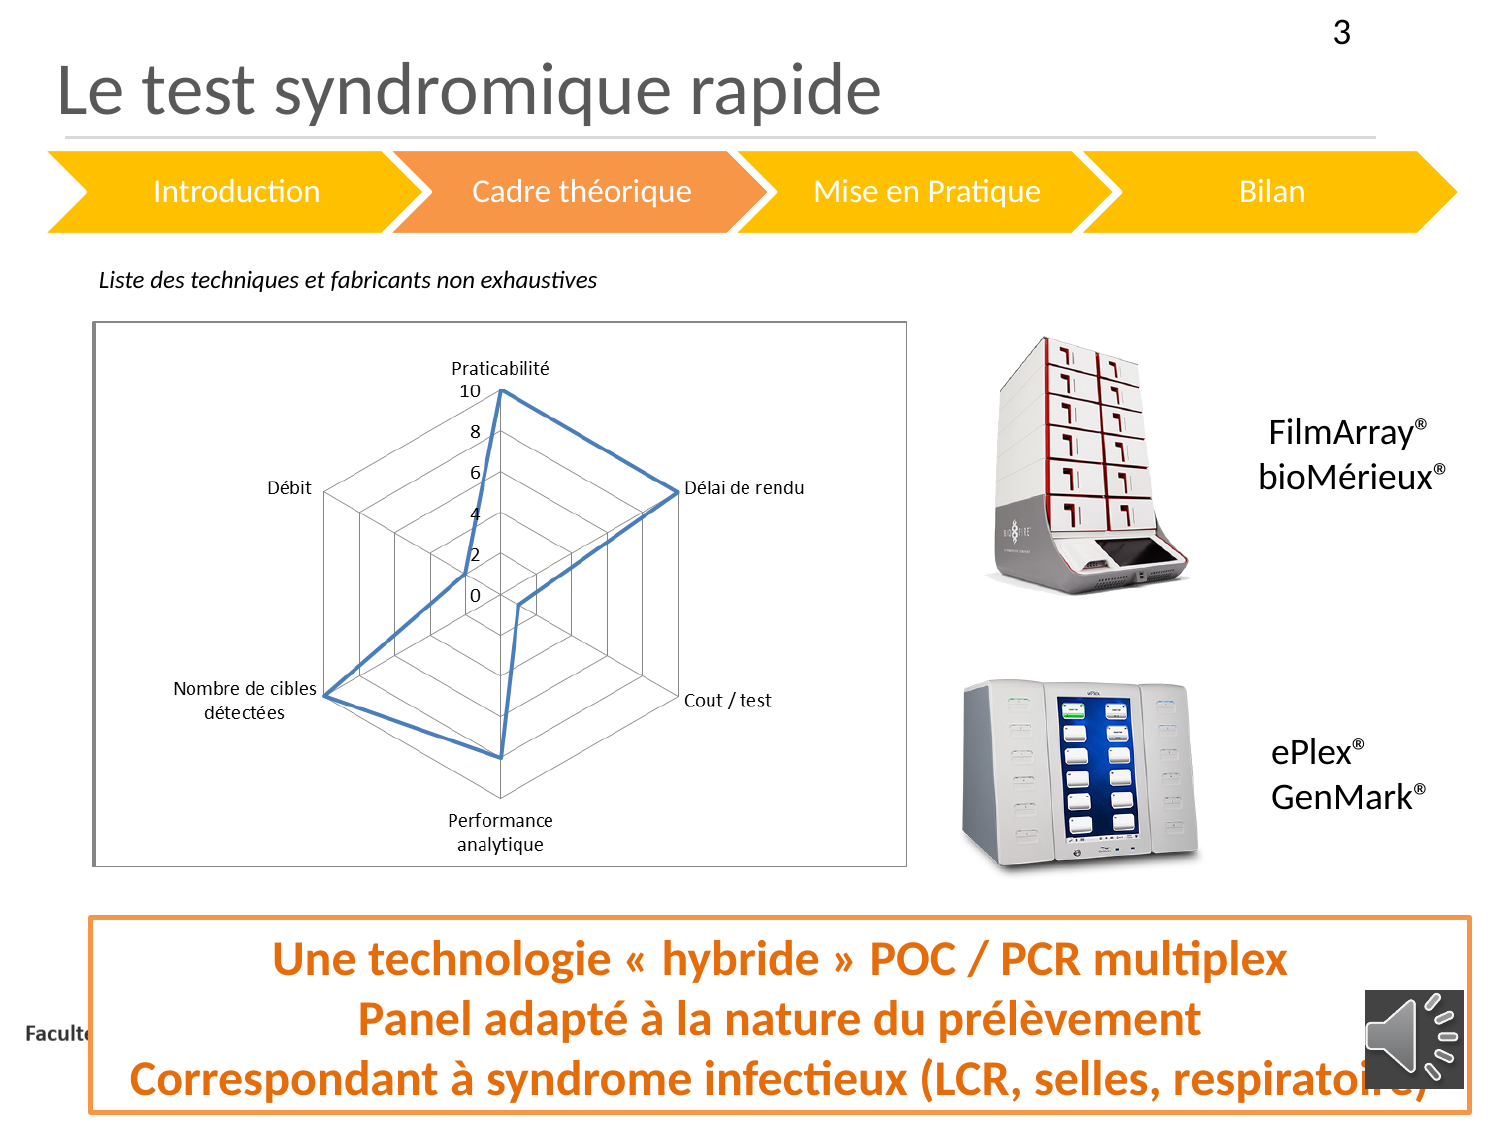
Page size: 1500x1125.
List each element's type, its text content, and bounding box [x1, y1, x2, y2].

picture [25, 924, 90, 1086]
text_box ePlex® GenMark® [1260, 719, 1448, 824]
picture [92, 321, 907, 868]
title Le test syndromique rapide [41, 19, 1392, 146]
picture [972, 309, 1192, 598]
text_box Une technologie « hybride » POC / PCR multiplex Panel adapté à la nature du prélèvement Correspondant à syndrome infectieux (LCR, selles, respiratoire) [90, 917, 1470, 1113]
picture [1364, 989, 1465, 1090]
text_box FilmArray® bioMérieux® [1243, 400, 1468, 505]
picture [908, 678, 1256, 881]
text_box Liste des techniques et fabricants non exhaustives [84, 256, 614, 301]
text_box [41, 148, 1462, 236]
